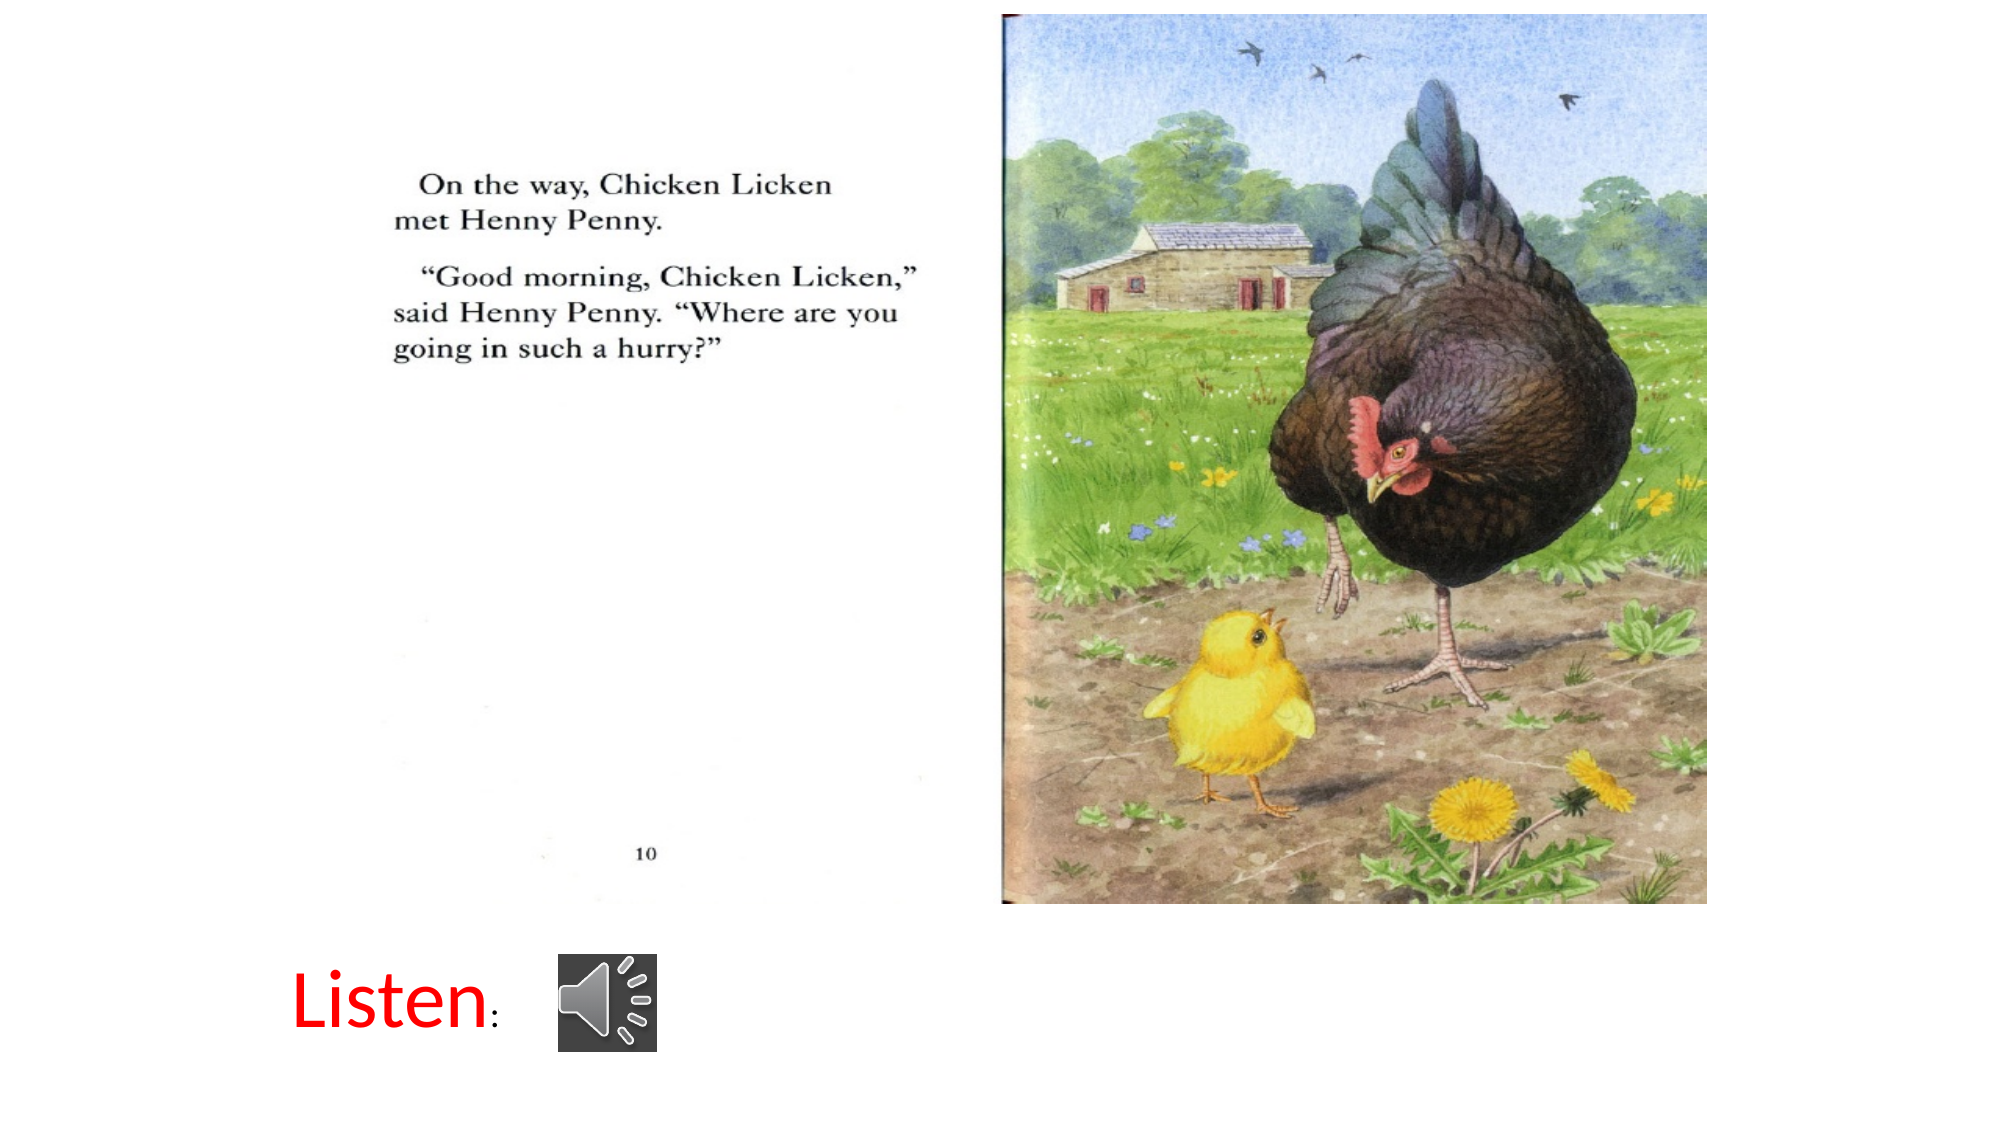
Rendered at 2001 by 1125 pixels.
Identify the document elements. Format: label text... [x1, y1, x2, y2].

picture [557, 953, 658, 1054]
text_box Listen: [277, 937, 515, 1052]
picture [293, 14, 1707, 904]
